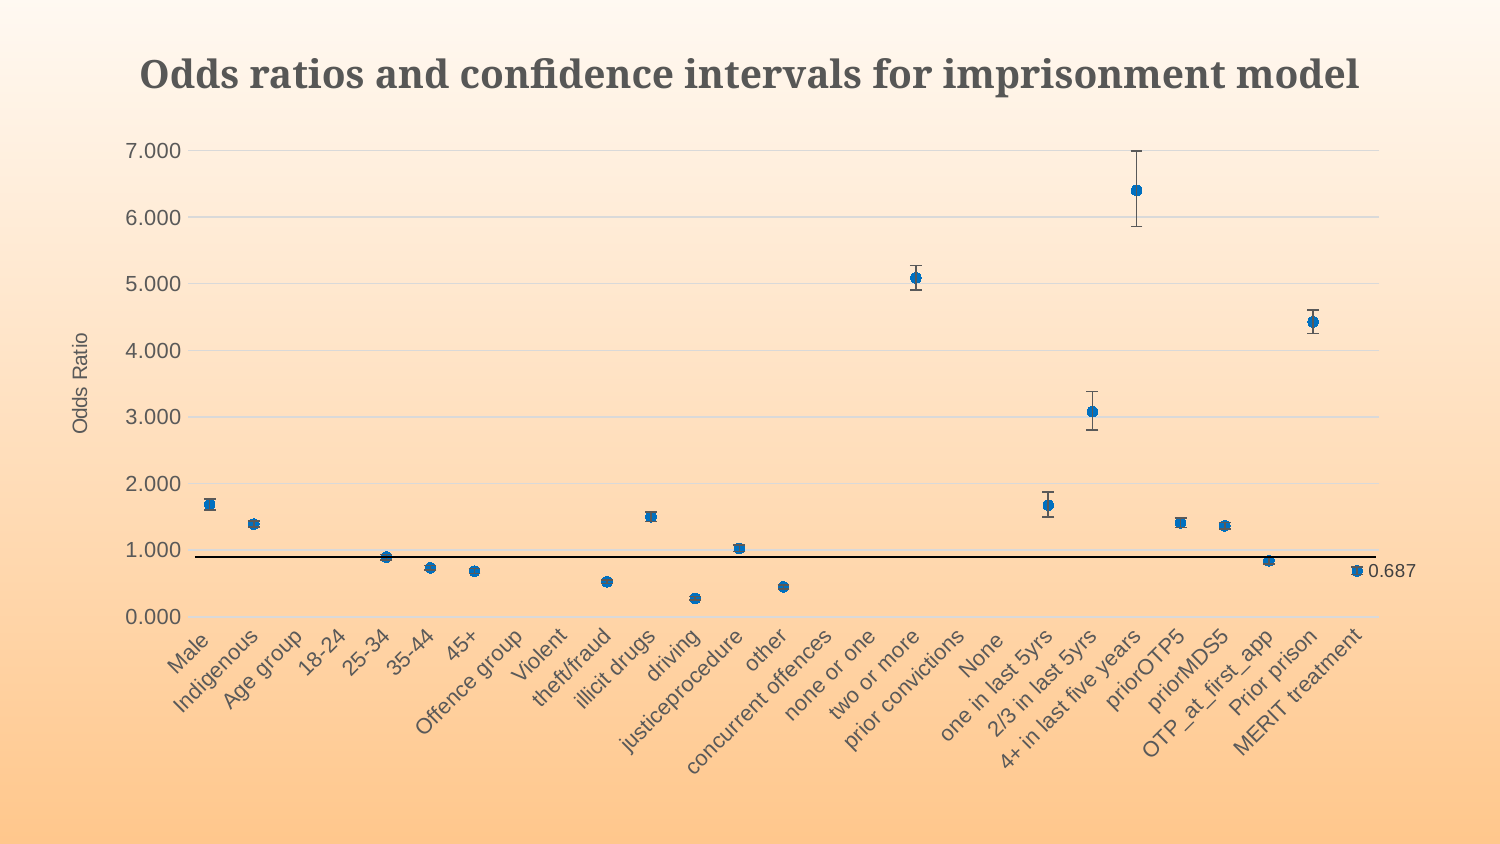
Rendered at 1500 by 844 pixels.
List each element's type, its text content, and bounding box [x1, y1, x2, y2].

chart [46, 111, 1454, 801]
title Odds ratios and confidence intervals for imprisonment model [41, 33, 1459, 112]
